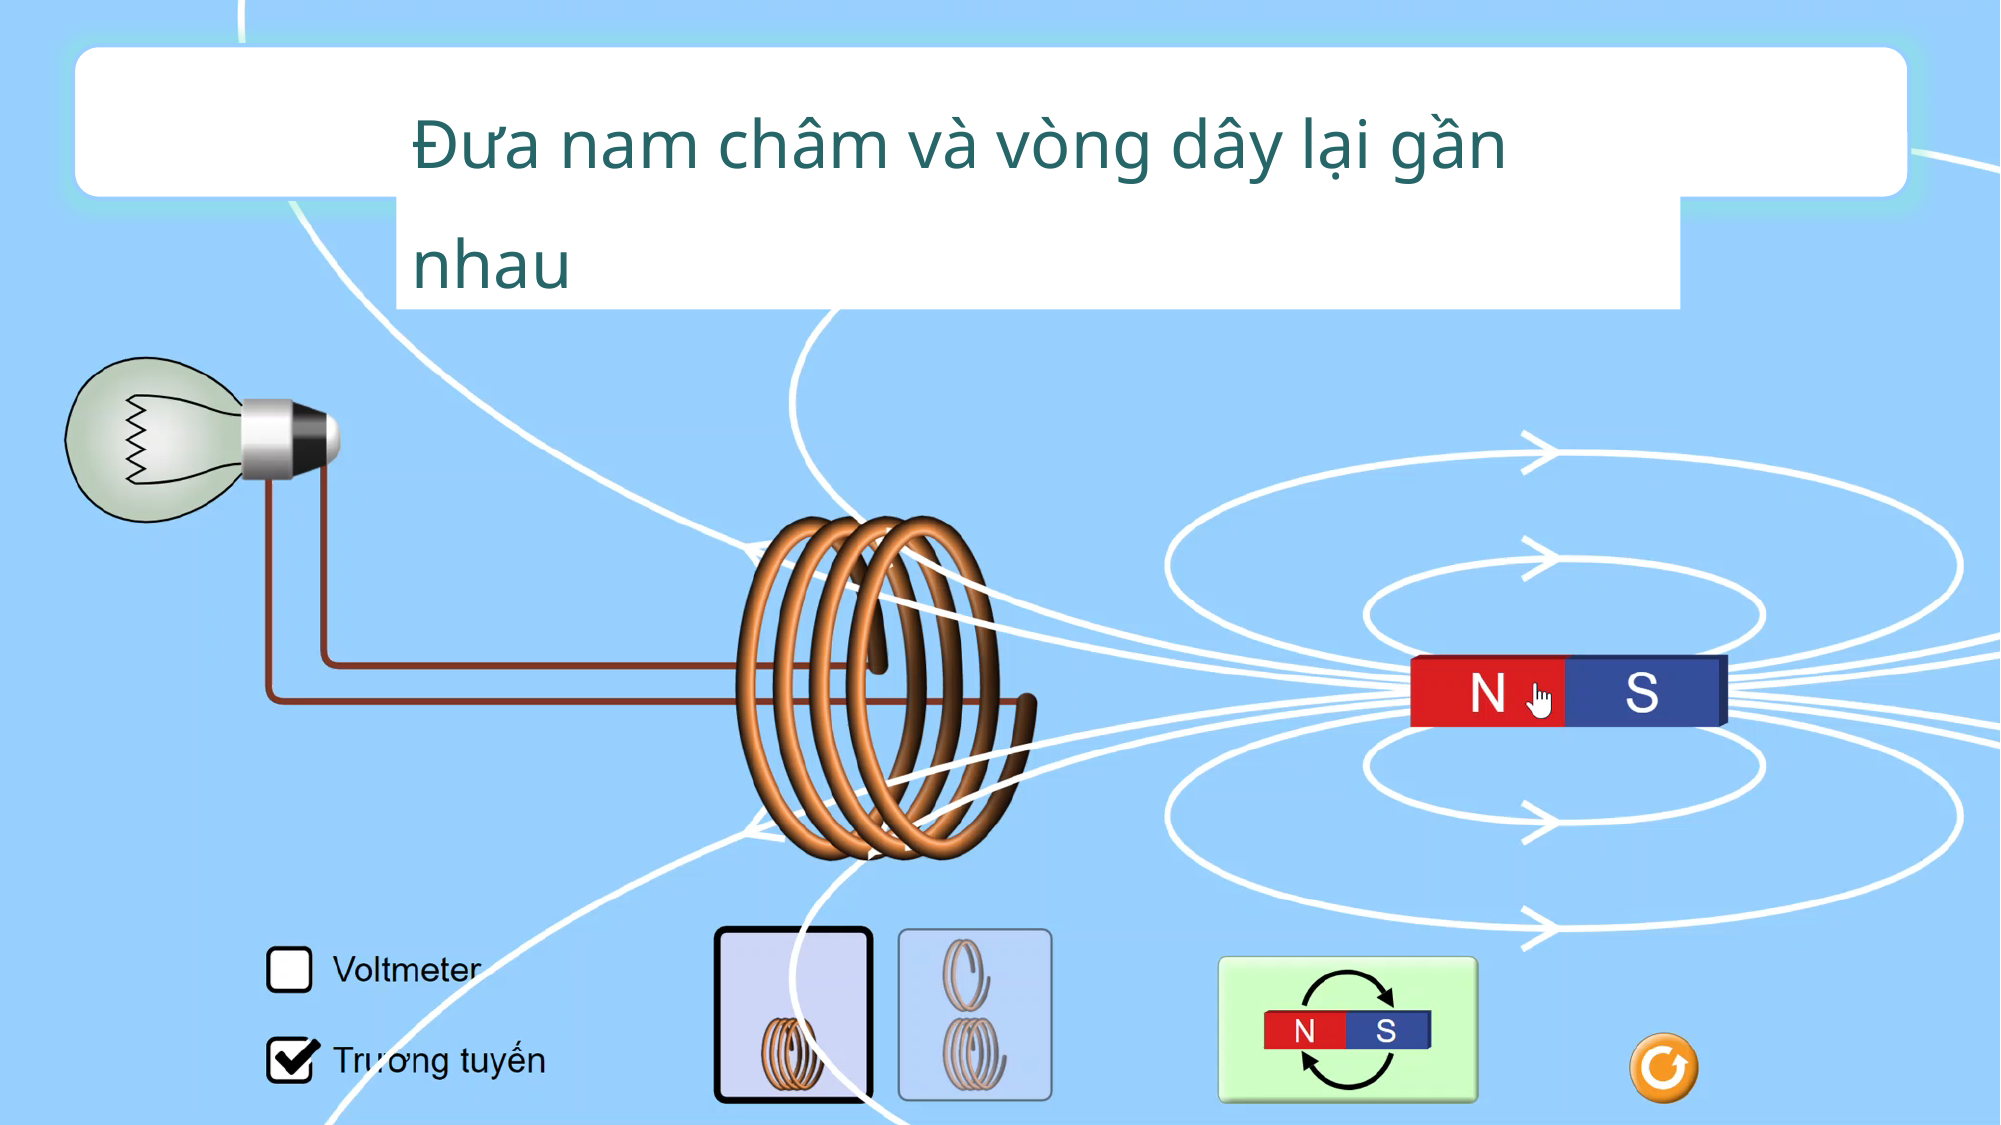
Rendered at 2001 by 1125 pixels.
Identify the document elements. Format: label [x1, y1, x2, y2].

text_box [72, 44, 1910, 199]
text_box [0, 0, 2000, 1125]
